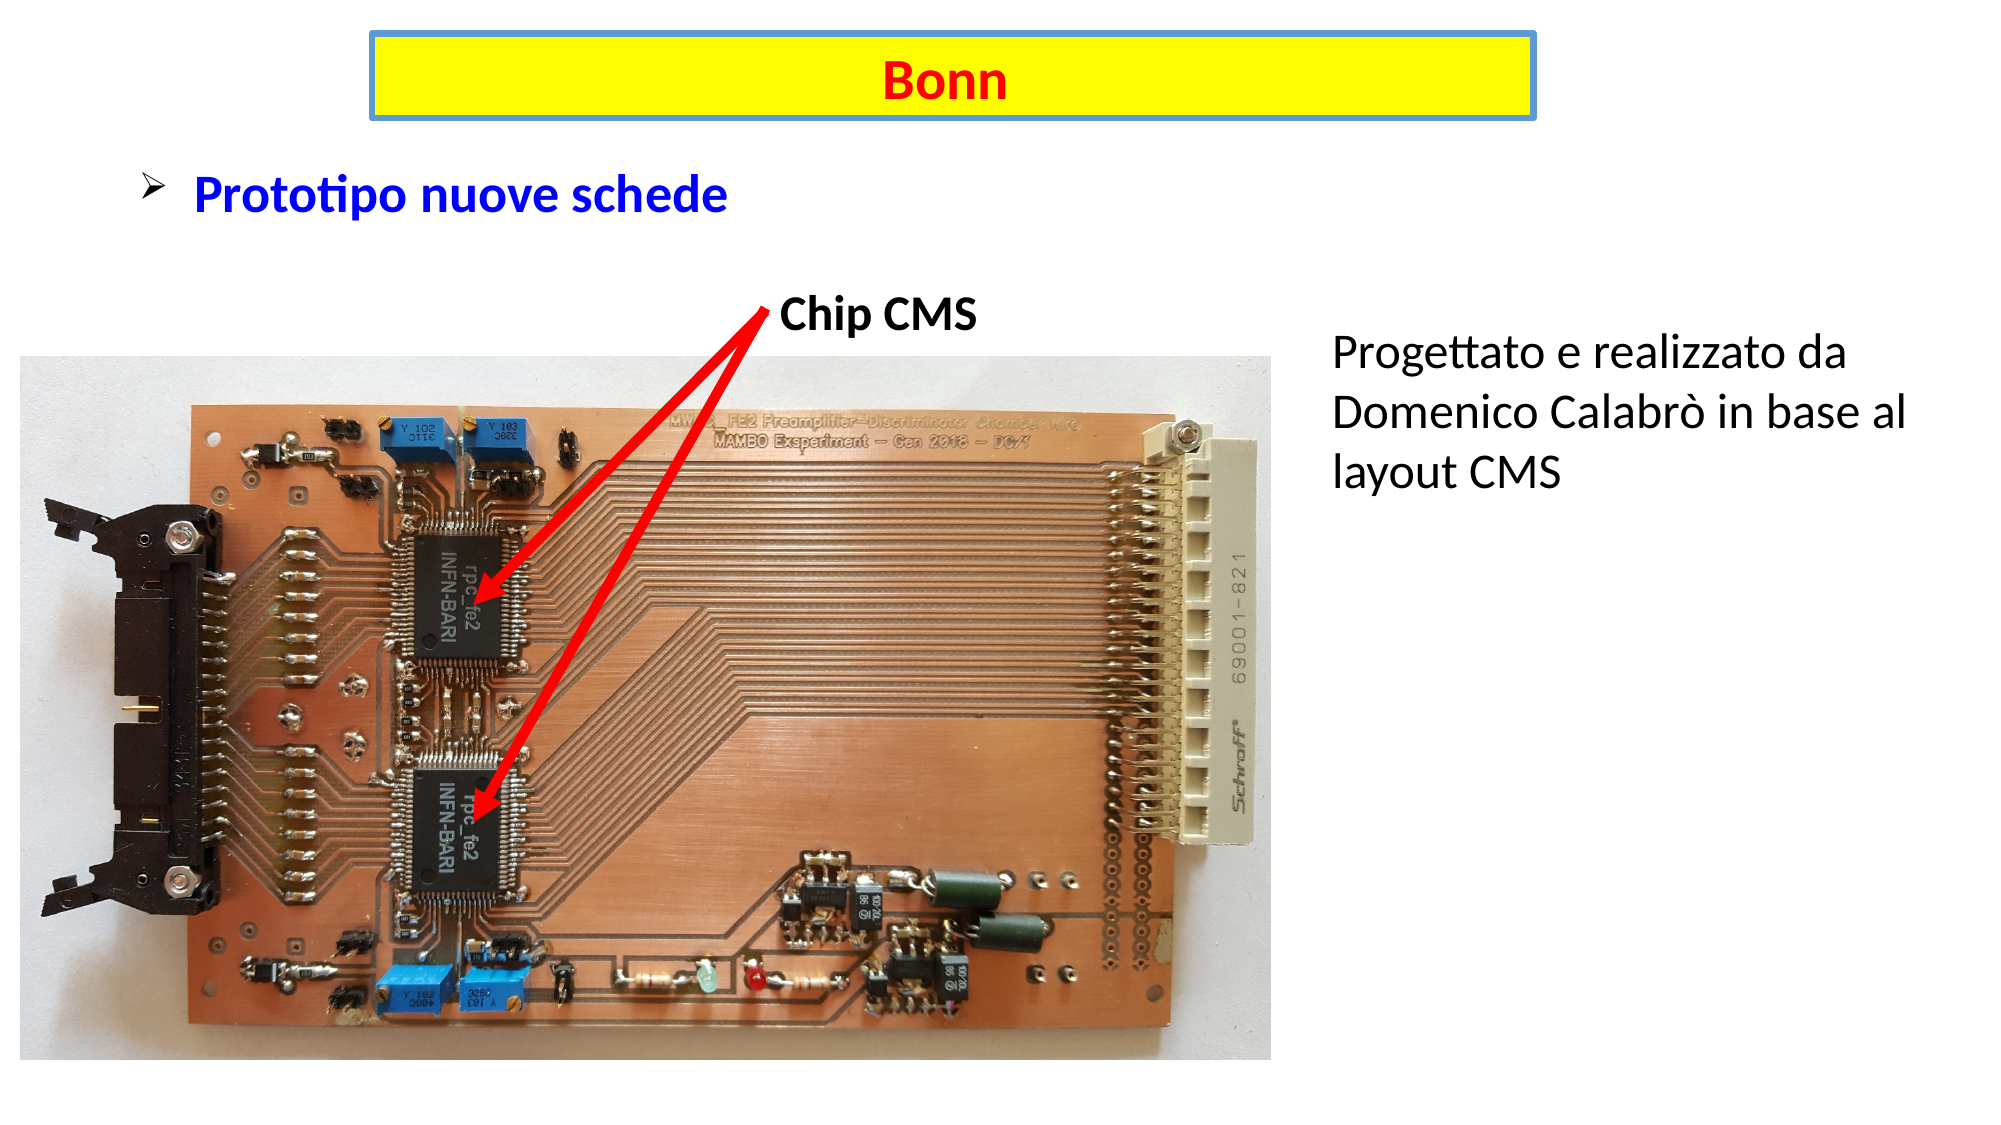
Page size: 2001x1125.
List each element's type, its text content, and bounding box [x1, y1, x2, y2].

text_box Progettato e realizzato da Domenico Calabrò in base al layout CMS [1317, 310, 1927, 506]
text_box Prototipo nuove schede [124, 150, 1679, 276]
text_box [473, 307, 766, 823]
text_box Chip CMS [765, 273, 1087, 348]
picture [20, 356, 1271, 1060]
text_box Bonn [371, 33, 1534, 119]
